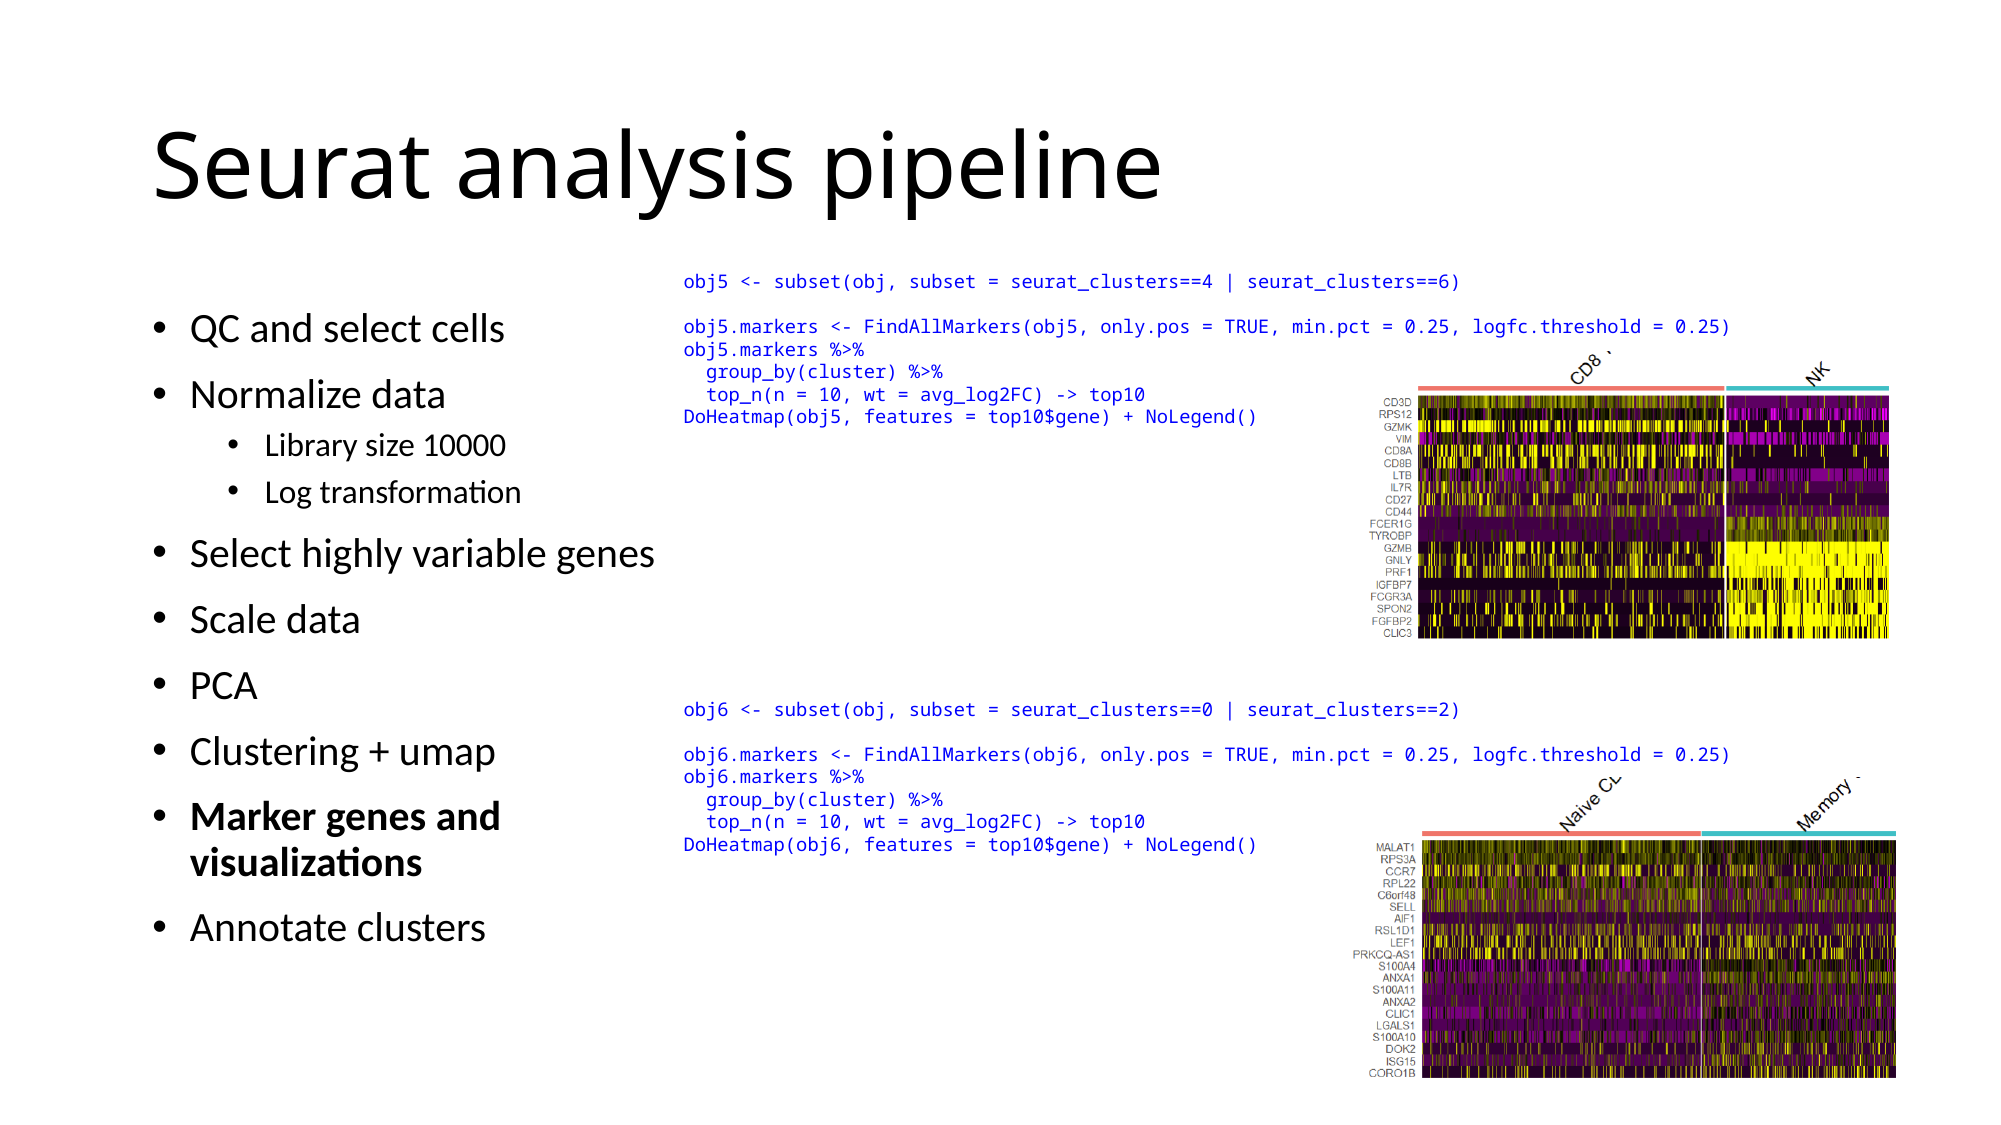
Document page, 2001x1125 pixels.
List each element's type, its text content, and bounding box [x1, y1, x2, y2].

text_box obj5 <- subset(obj, subset = seurat_clusters==4 | seurat_clusters==6) obj5.markers <- FindAllMarkers(obj5, only.pos = TRUE, min.pct = 0.25, logfc.threshold = 0.25) obj5.markers %>% group_by(cluster) %>% top_n(n = 10, wt = avg_log2FC) -> top10 DoHeatmap(obj5, features = top10$gene) + NoLegend() obj6 <- subset(obj, subset = seurat_clusters==0 | seurat_clusters==2) obj6.markers <- FindAllMarkers(obj6, only.pos = TRUE, min.pct = 0.25, logfc.threshold = 0.25) obj6.markers %>% group_by(cluster) %>% top_n(n = 10, wt = avg_log2FC) -> top10 DoHeatmap(obj6, features = top10$gene) + NoLegend() [683, 269, 1751, 856]
picture [1351, 777, 1905, 1087]
list QC and select cells Normalize data Library size 10000 Log transformation Select highly variable genes Scale data PCA Clustering + umap Marker genes and visualizations Annotate clusters [137, 299, 722, 1083]
picture [1359, 351, 1897, 650]
title Seurat analysis pipeline [137, 59, 1985, 278]
